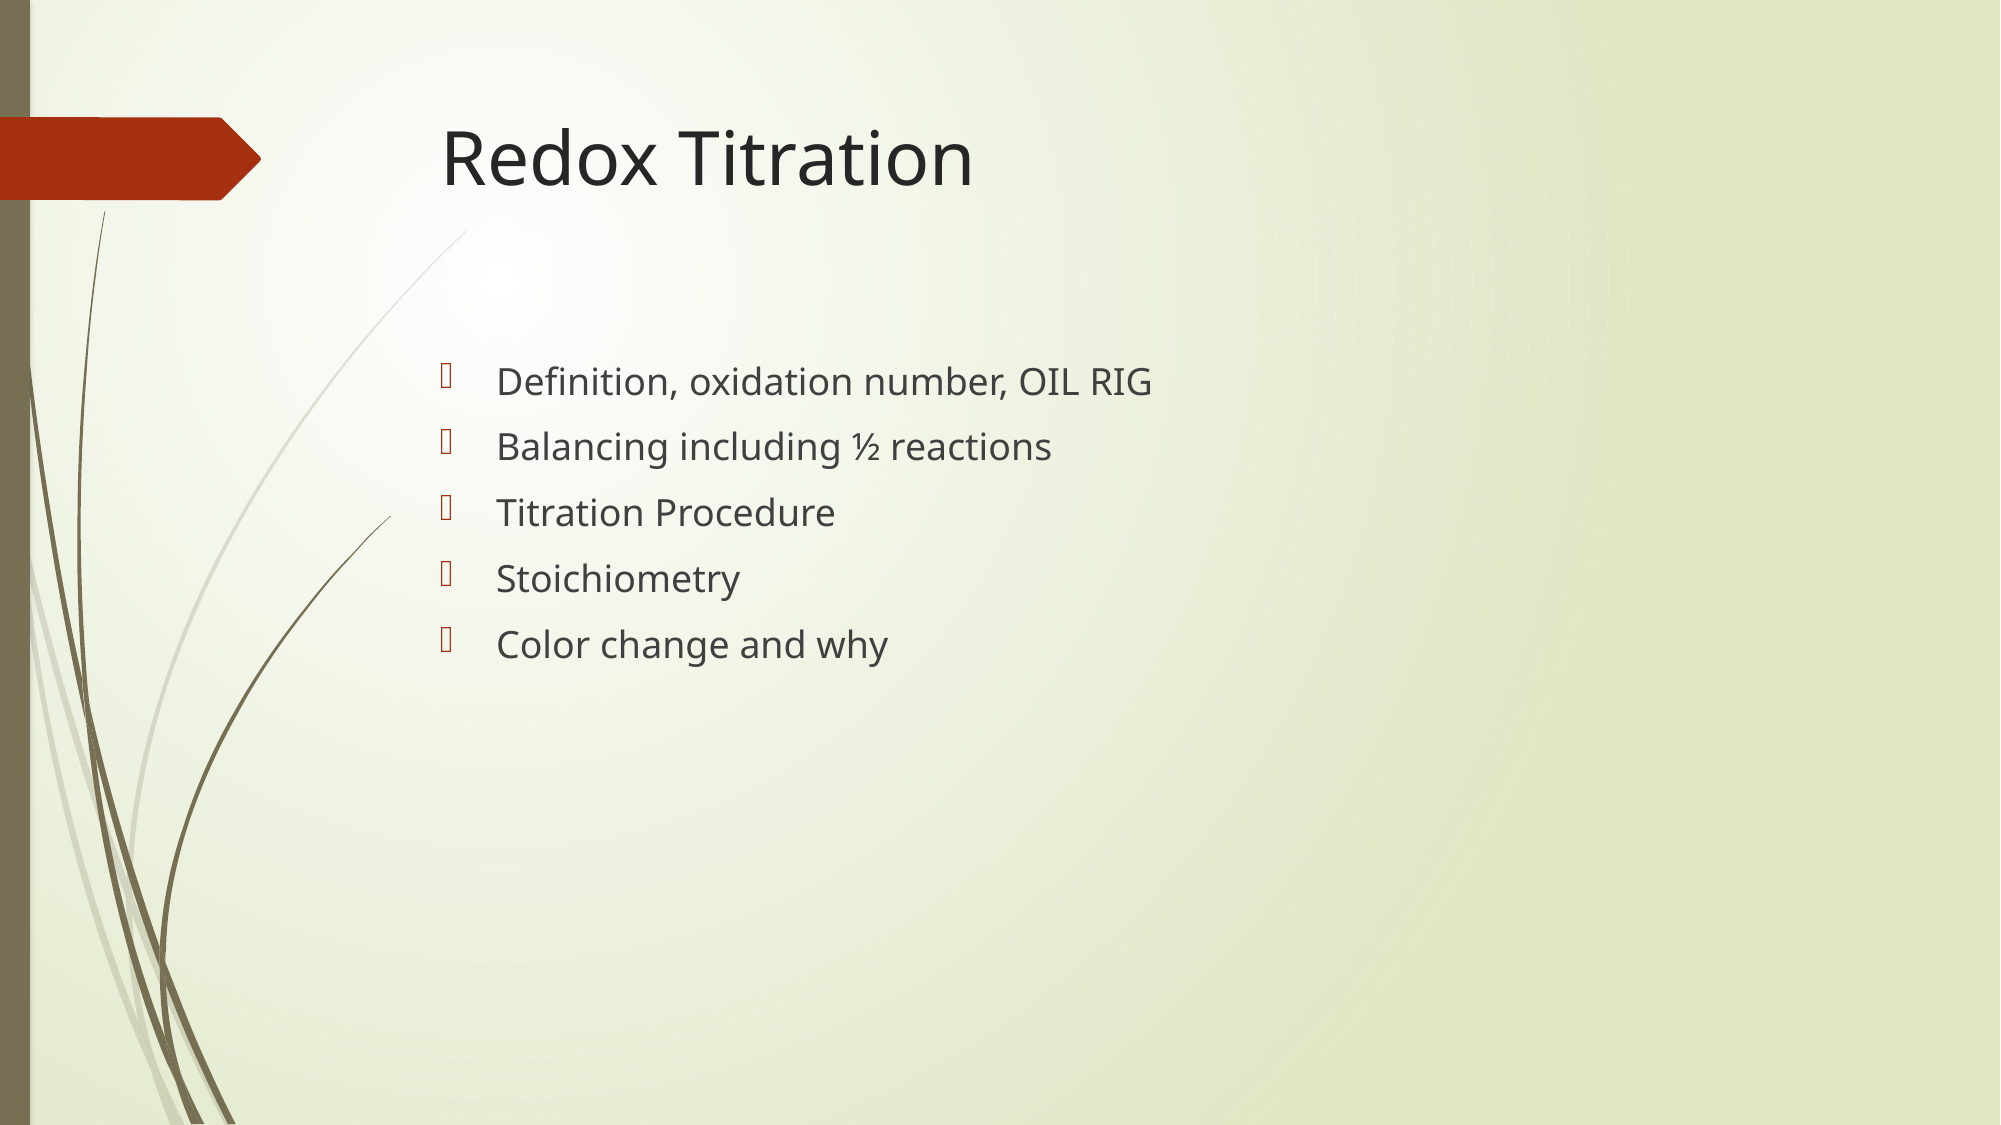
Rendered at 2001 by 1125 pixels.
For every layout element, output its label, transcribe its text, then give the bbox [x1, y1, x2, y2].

list Definition, oxidation number, OIL RIG Balancing including ½ reactions Titration Procedure Stoichiometry Color change and why [424, 350, 1888, 970]
title Redox Titration [425, 102, 1888, 313]
